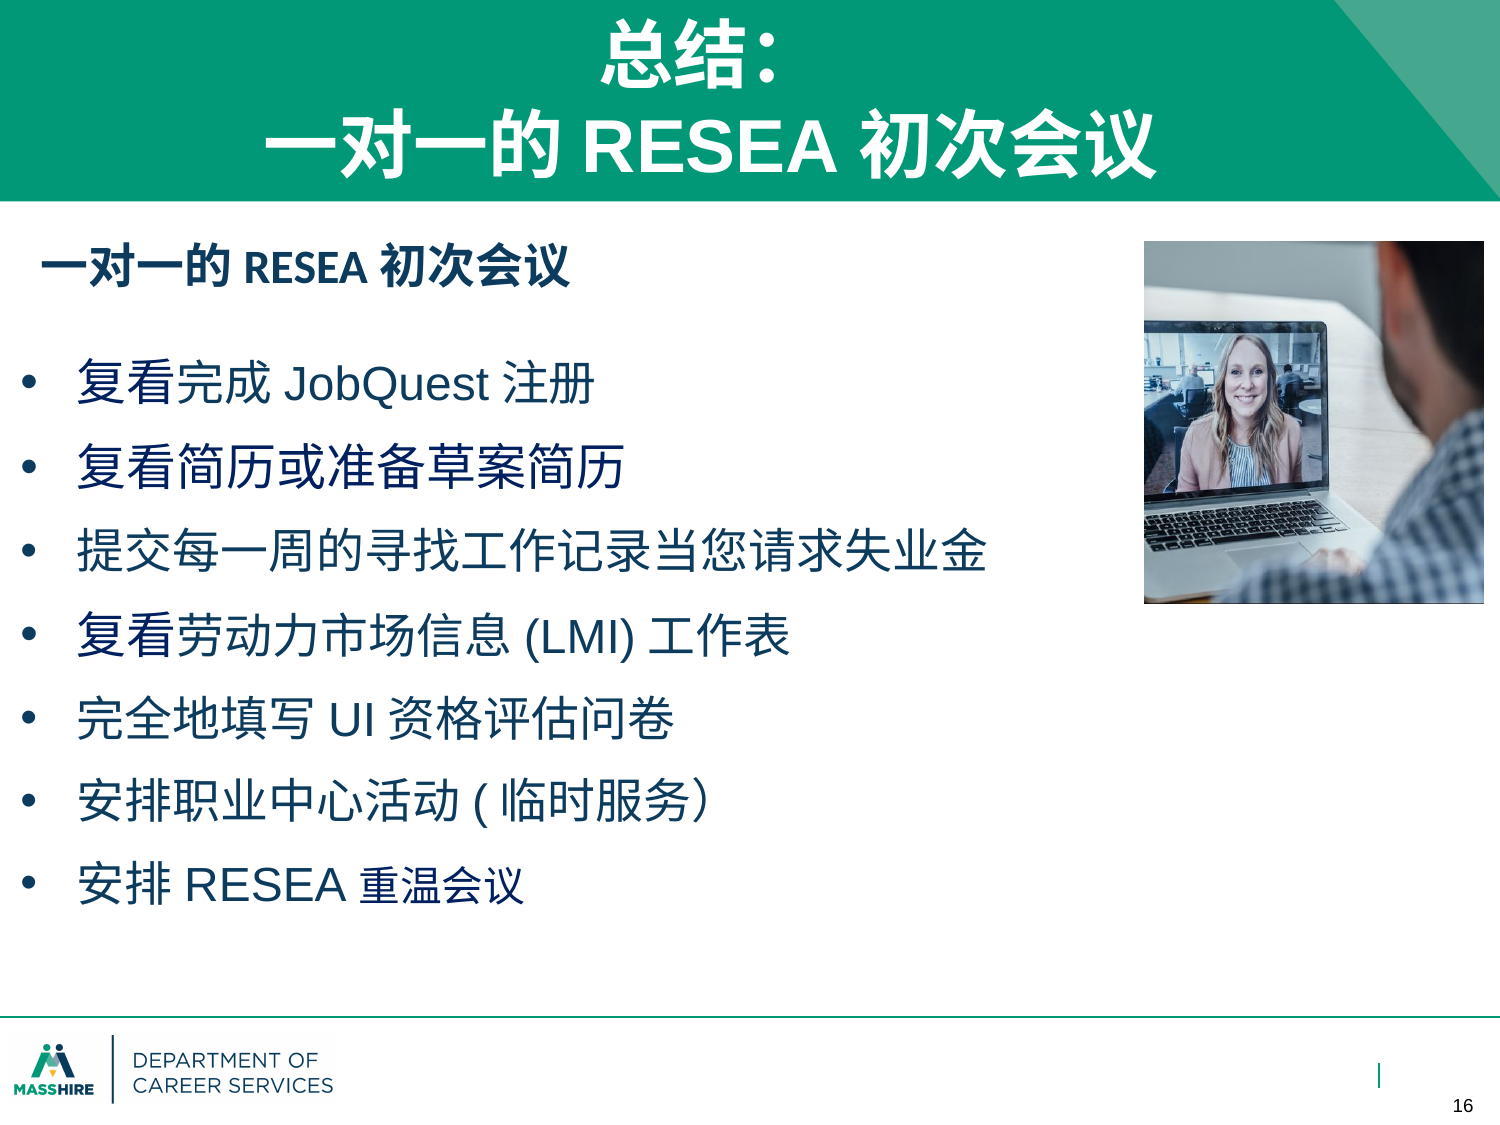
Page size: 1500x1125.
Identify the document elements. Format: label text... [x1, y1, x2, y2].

text_box 一对一的RESEA初次会议 复看完成JobQuest注册 复看简历或准备草案简历 提交每一周的寻找工作记录当您请求失业金 复看劳动力市场信息(LMI)工作表 完全地填写UI资格评估问卷 安排职业中心活动(临时服务） 安排RESEA重温会议 [5, 180, 1355, 919]
text_box 总结： 一对一的RESEA初次会议 [5, 0, 1402, 123]
text_box 16 [1437, 1085, 1500, 1125]
picture [6, 1031, 341, 1109]
picture [1144, 241, 1485, 604]
